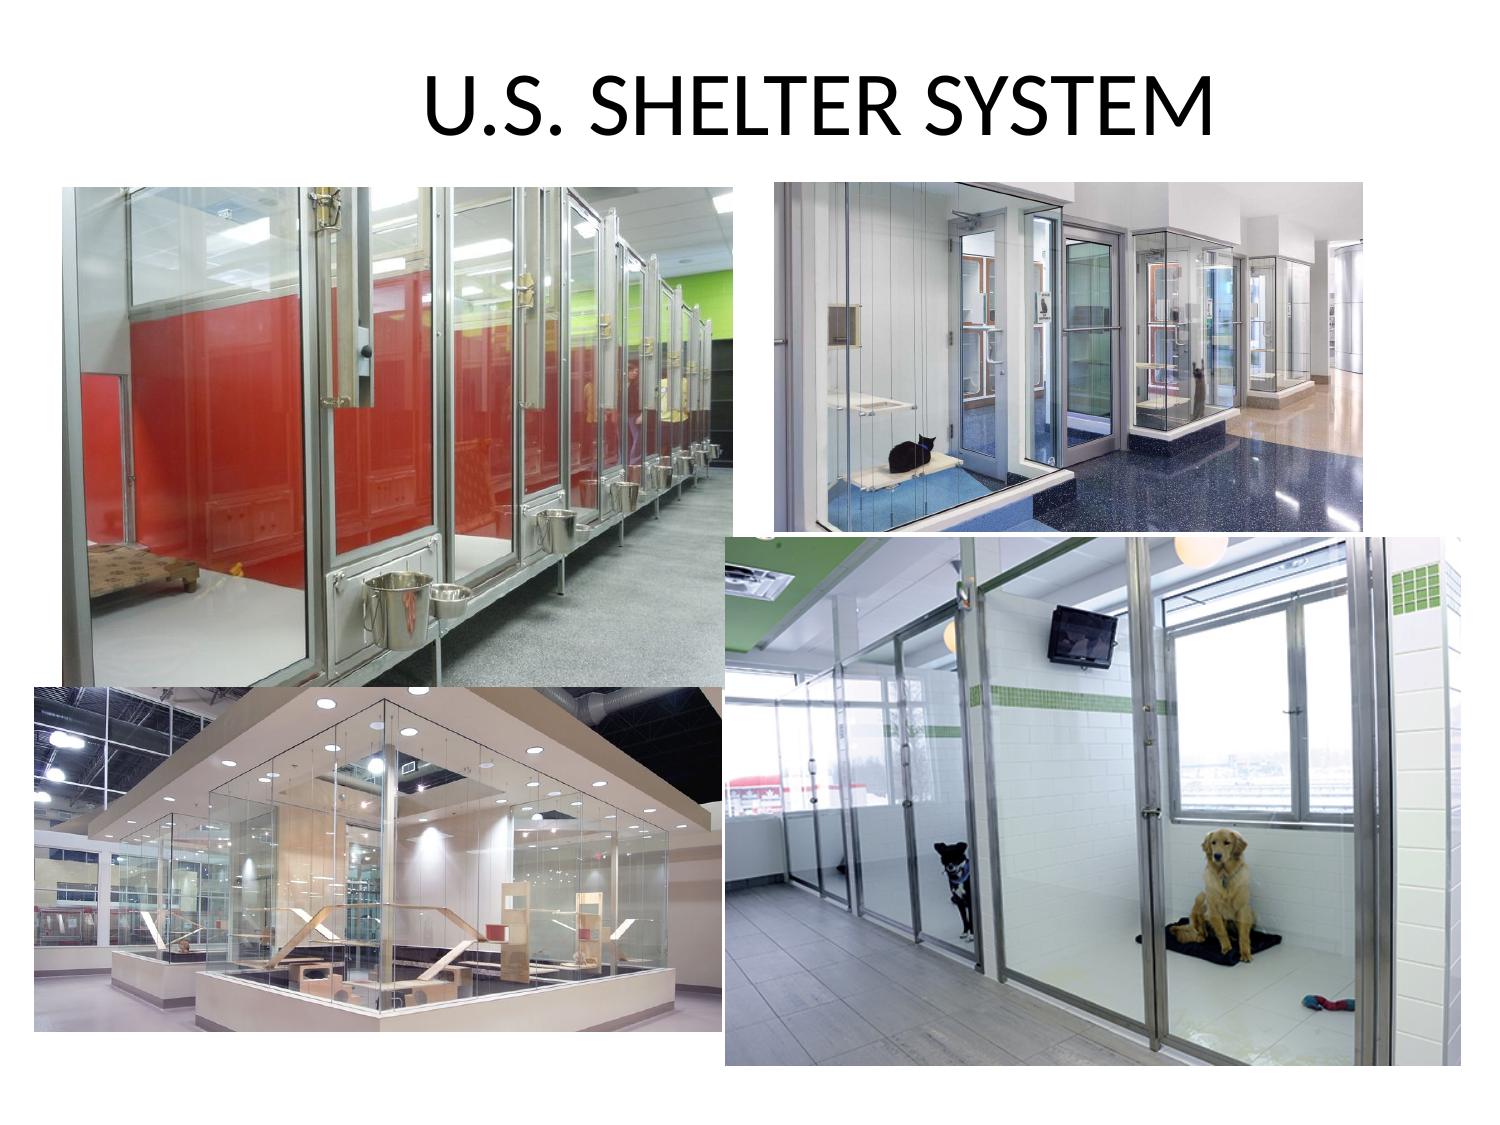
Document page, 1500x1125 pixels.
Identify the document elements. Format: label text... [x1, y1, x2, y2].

picture [774, 182, 1363, 533]
title U.S. SHELTER SYSTEM [137, 4, 1500, 192]
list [62, 187, 733, 685]
picture [724, 537, 1461, 1066]
picture [33, 687, 722, 1032]
